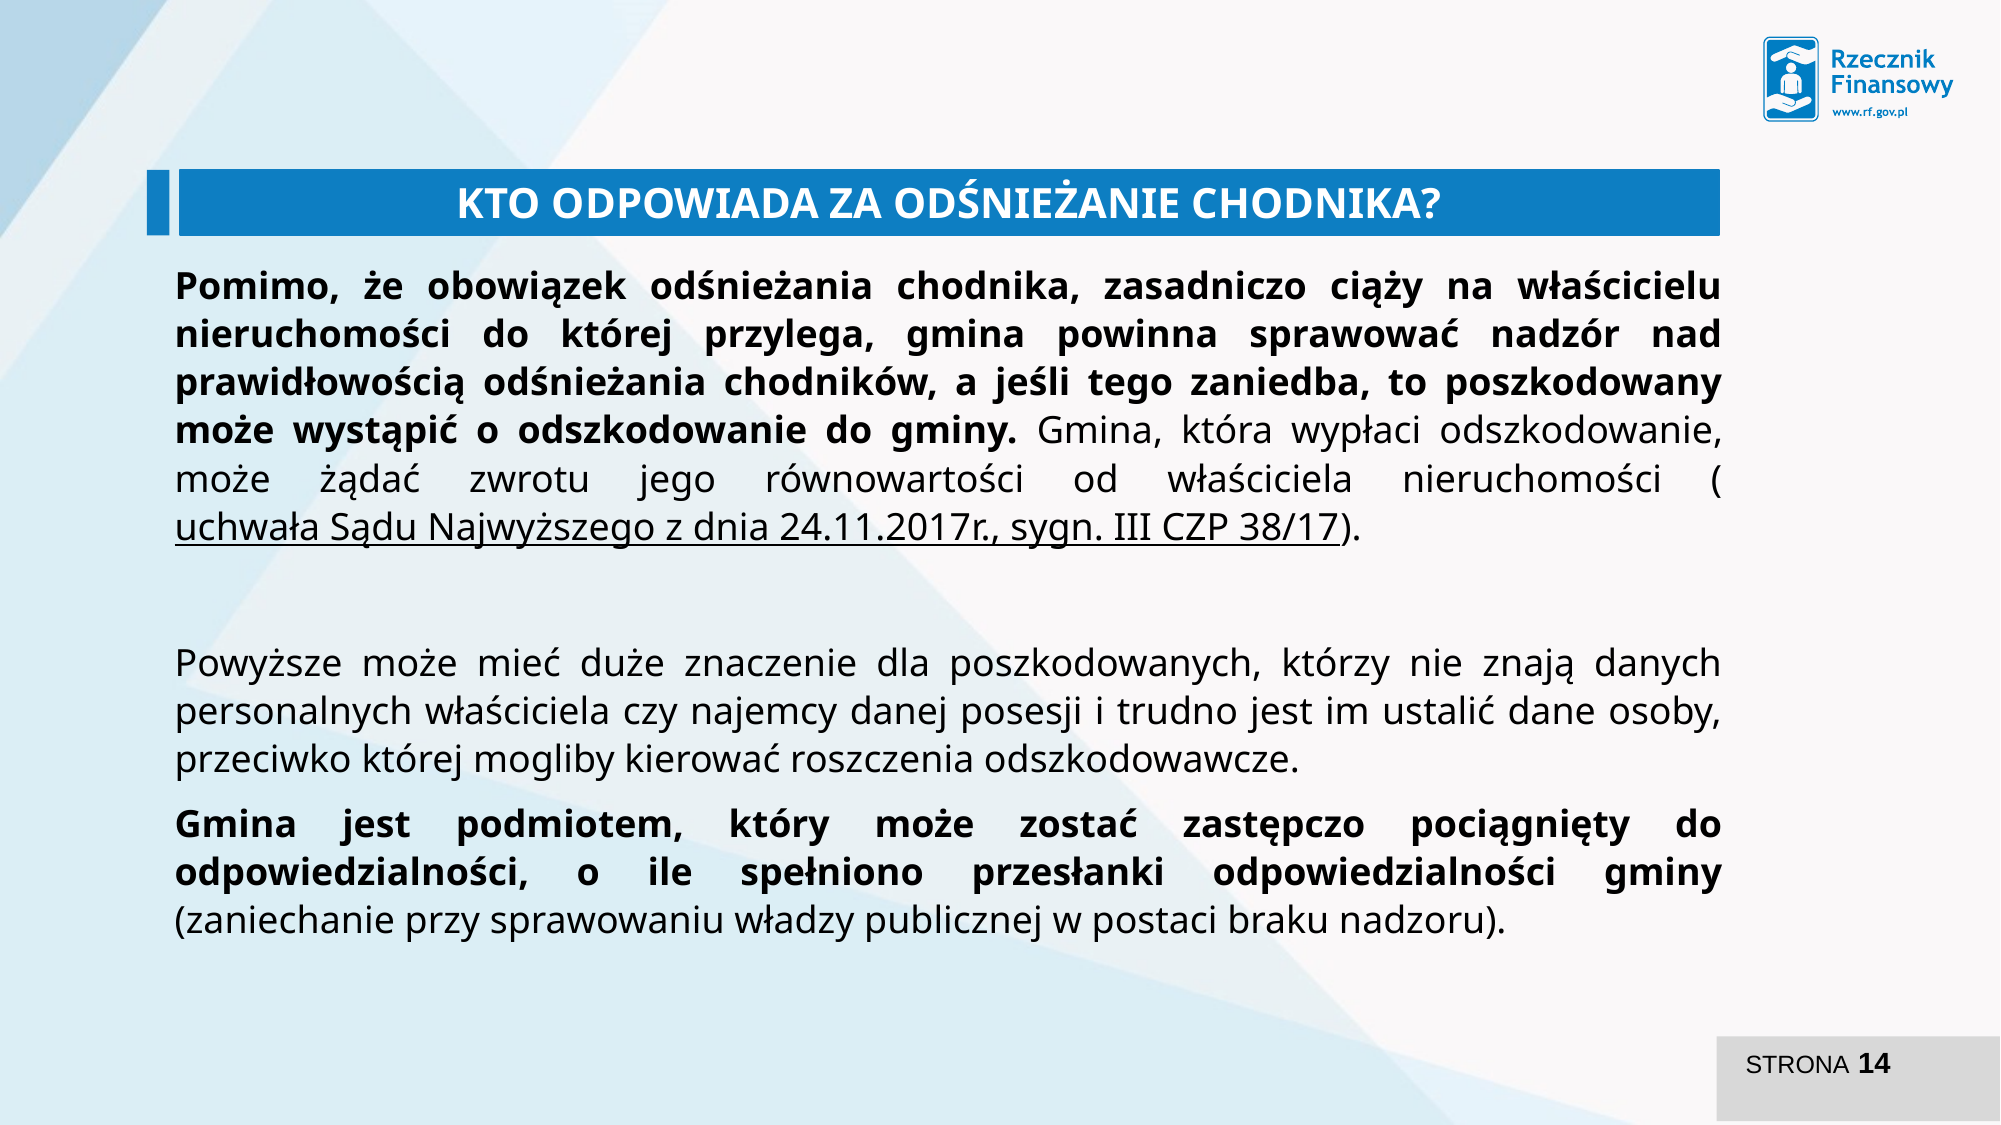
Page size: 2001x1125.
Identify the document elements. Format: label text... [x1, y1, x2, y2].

picture [0, 0, 2001, 1125]
text_box KTO ODPOWIADA ZA ODŚNIEŻANIE CHODNIKA? [179, 169, 1719, 235]
text_box [146, 169, 171, 236]
text_box Pomimo, że obowiązek odśnieżania chodnika, zasadniczo ciąży na właścicielu nieruchomości do której przylega, gmina powinna sprawować nadzór nad prawidłowością odśnieżania chodników, a jeśli tego zaniedba, to poszkodowany może wystąpić o odszkodowanie do gminy. Gmina, która wypłaci odszkodowanie, może żądać zwrotu jego równowartości od właściciela nieruchomości (uchwała Sądu Najwyższego z dnia 24.11.2017r., sygn. III CZP 38/17). Powyższe może mieć duże znaczenie dla poszkodowanych, którzy nie znają danych personalnych właściciela czy najemcy danej posesji i trudno jest im ustalić dane osoby, przeciwko której mogliby kierować roszczenia odszkodowawcze. Gmina jest podmiotem, który może zostać zastępczo pociągnięty do odpowiedzialności, o ile spełniono przesłanki odpowiedzialności gminy (zaniechanie przy sprawowaniu władzy publicznej w postaci braku nadzoru). [159, 189, 1739, 1125]
